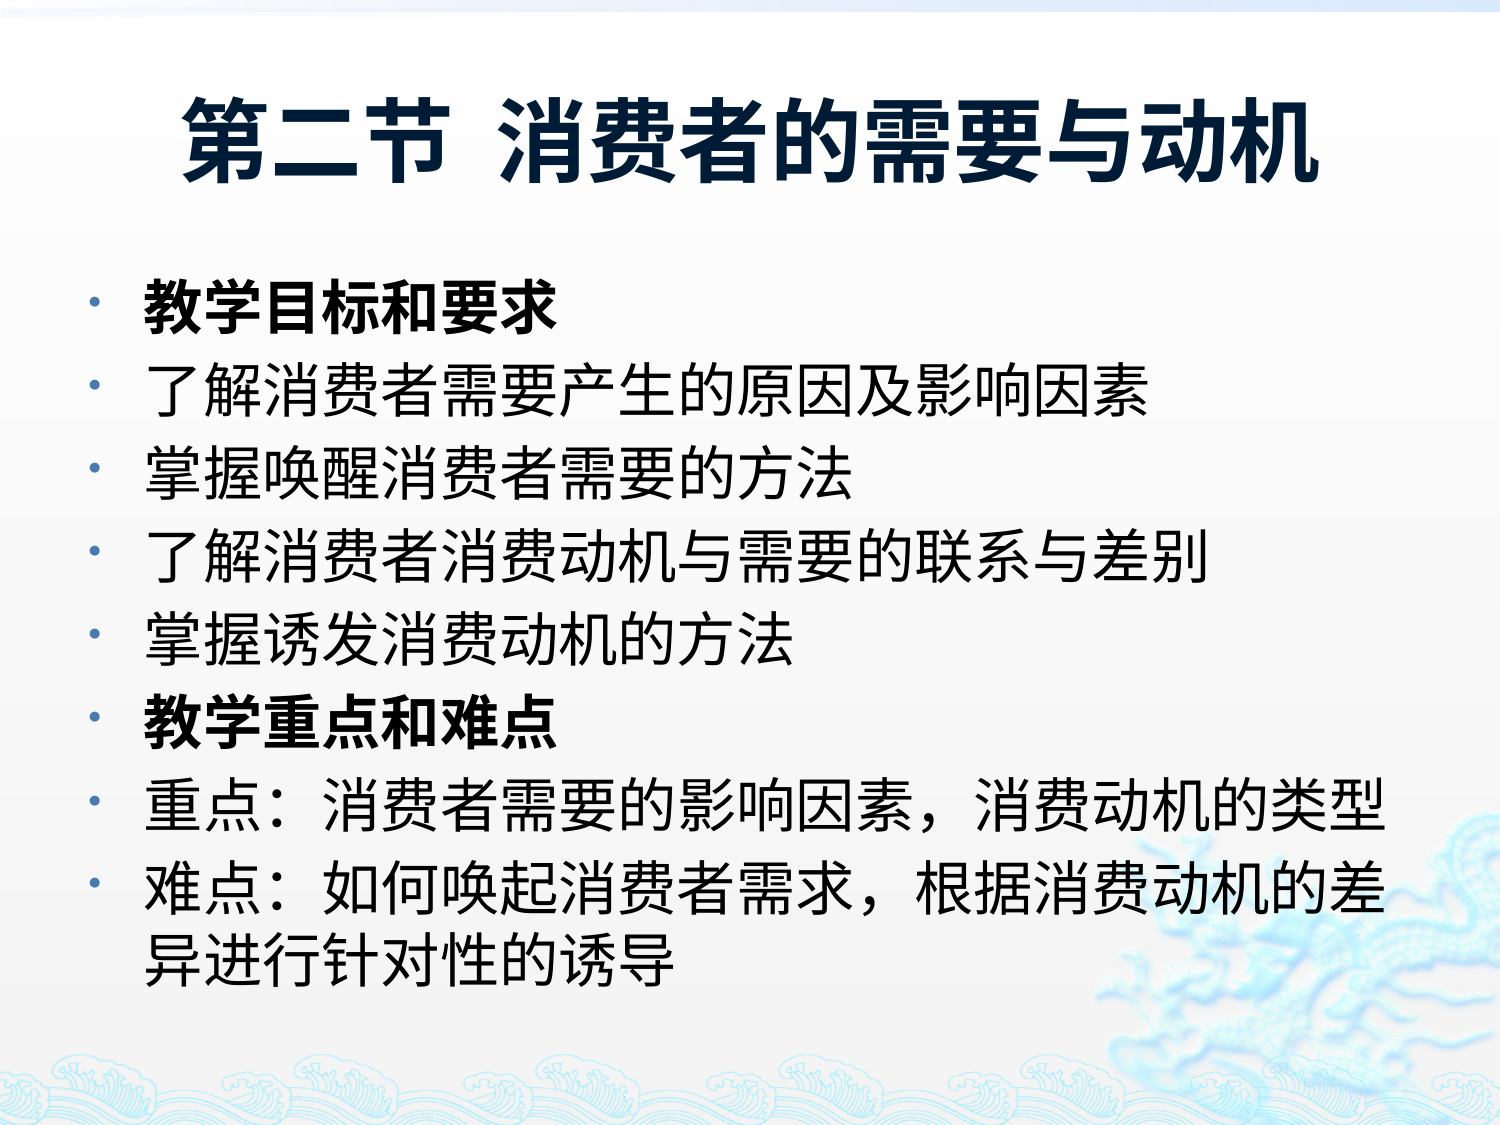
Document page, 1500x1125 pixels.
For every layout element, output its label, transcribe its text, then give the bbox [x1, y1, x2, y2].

list 教学目标和要求 了解消费者需要产生的原因及影响因素 掌握唤醒消费者需要的方法 了解消费者消费动机与需要的联系与差别 掌握诱发消费动机的方法 教学重点和难点 重点：消费者需要的影响因素，消费动机的类型 难点：如何唤起消费者需求，根据消费动机的差异进行针对性的诱导 [75, 262, 1425, 1005]
title 第二节 消费者的需要与动机 [75, 45, 1425, 233]
